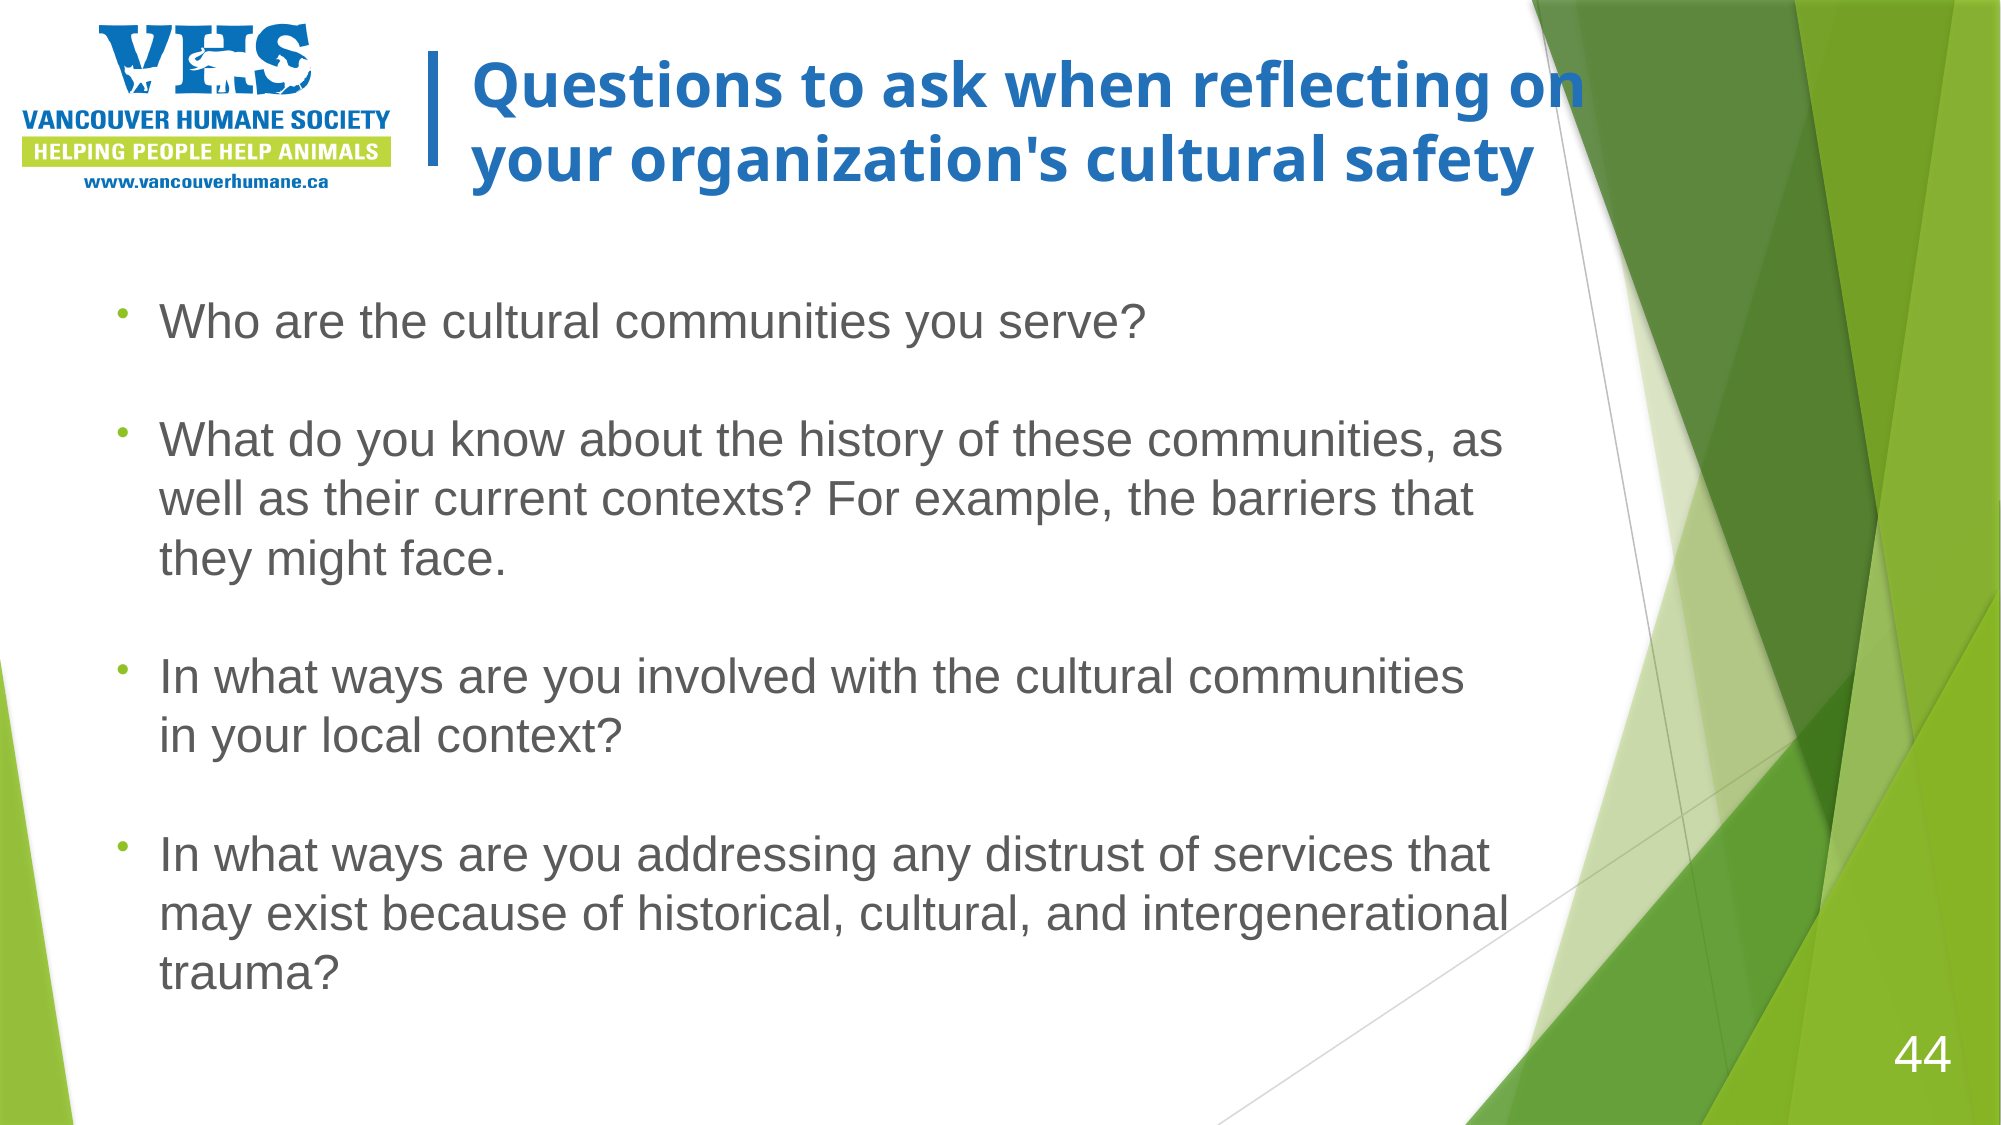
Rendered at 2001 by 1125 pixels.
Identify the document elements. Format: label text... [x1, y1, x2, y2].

title Questions to ask when reflecting on your organization's cultural safety [456, 34, 1620, 202]
list Who are the cultural communities you serve? What do you know about the history of these communities, as well as their current contexts? For example, the barriers that they might face. In what ways are you involved with the cultural communities in your local context? In what ways are you addressing any distrust of services that may exist because of historical, cultural, and intergenerational trauma? [101, 281, 1528, 1010]
slide_number 44 [1854, 1026, 1967, 1087]
picture [22, 17, 391, 188]
